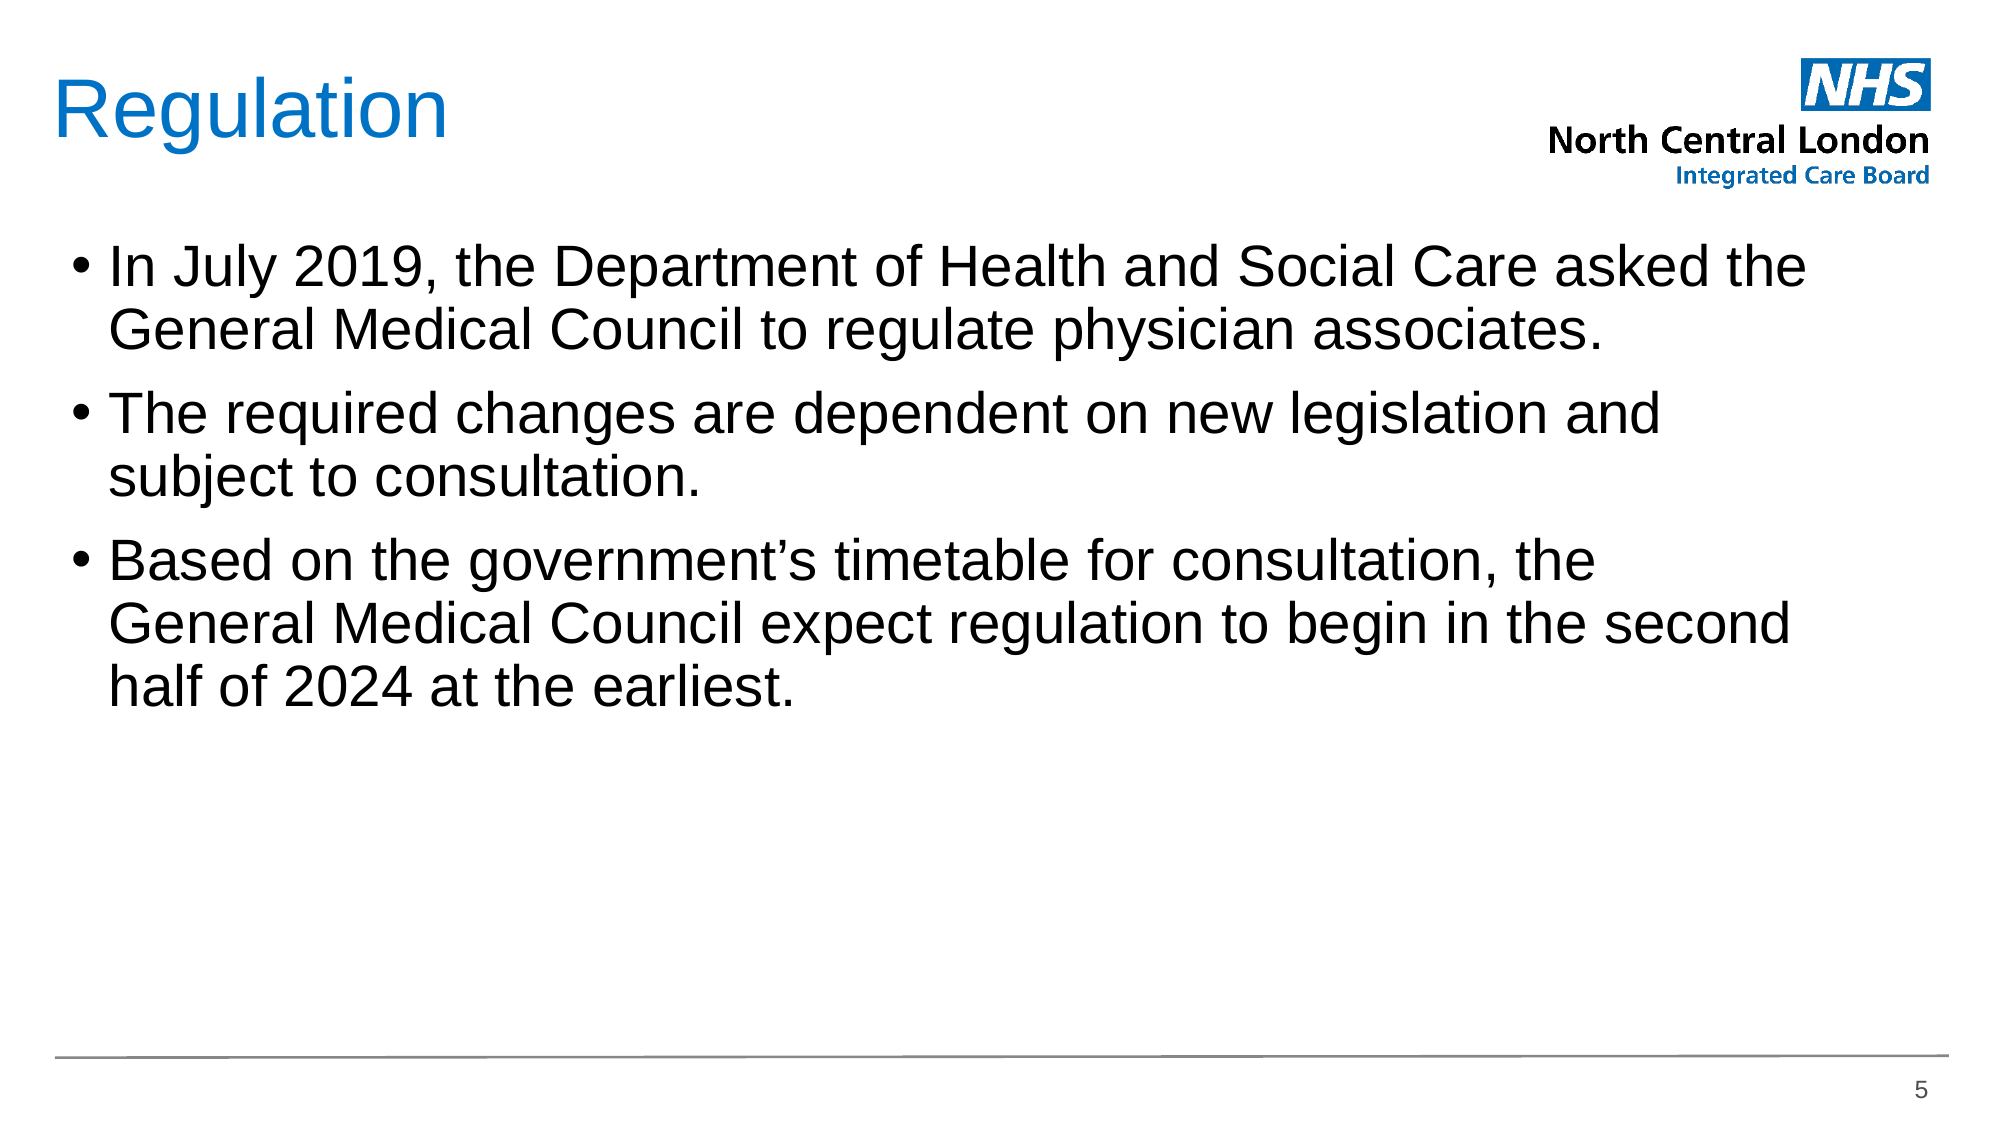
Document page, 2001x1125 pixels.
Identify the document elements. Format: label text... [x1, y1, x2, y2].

list Regulation [52, 65, 1508, 147]
picture [1526, 44, 1944, 201]
text_box In July 2019, the Department of Health and Social Care asked the General Medical Council to regulate physician associates. The required changes are dependent on new legislation and subject to consultation. Based on the government’s timetable for consultation, the General Medical Council expect regulation to begin in the second half of 2024 at the earliest. [56, 229, 1834, 995]
